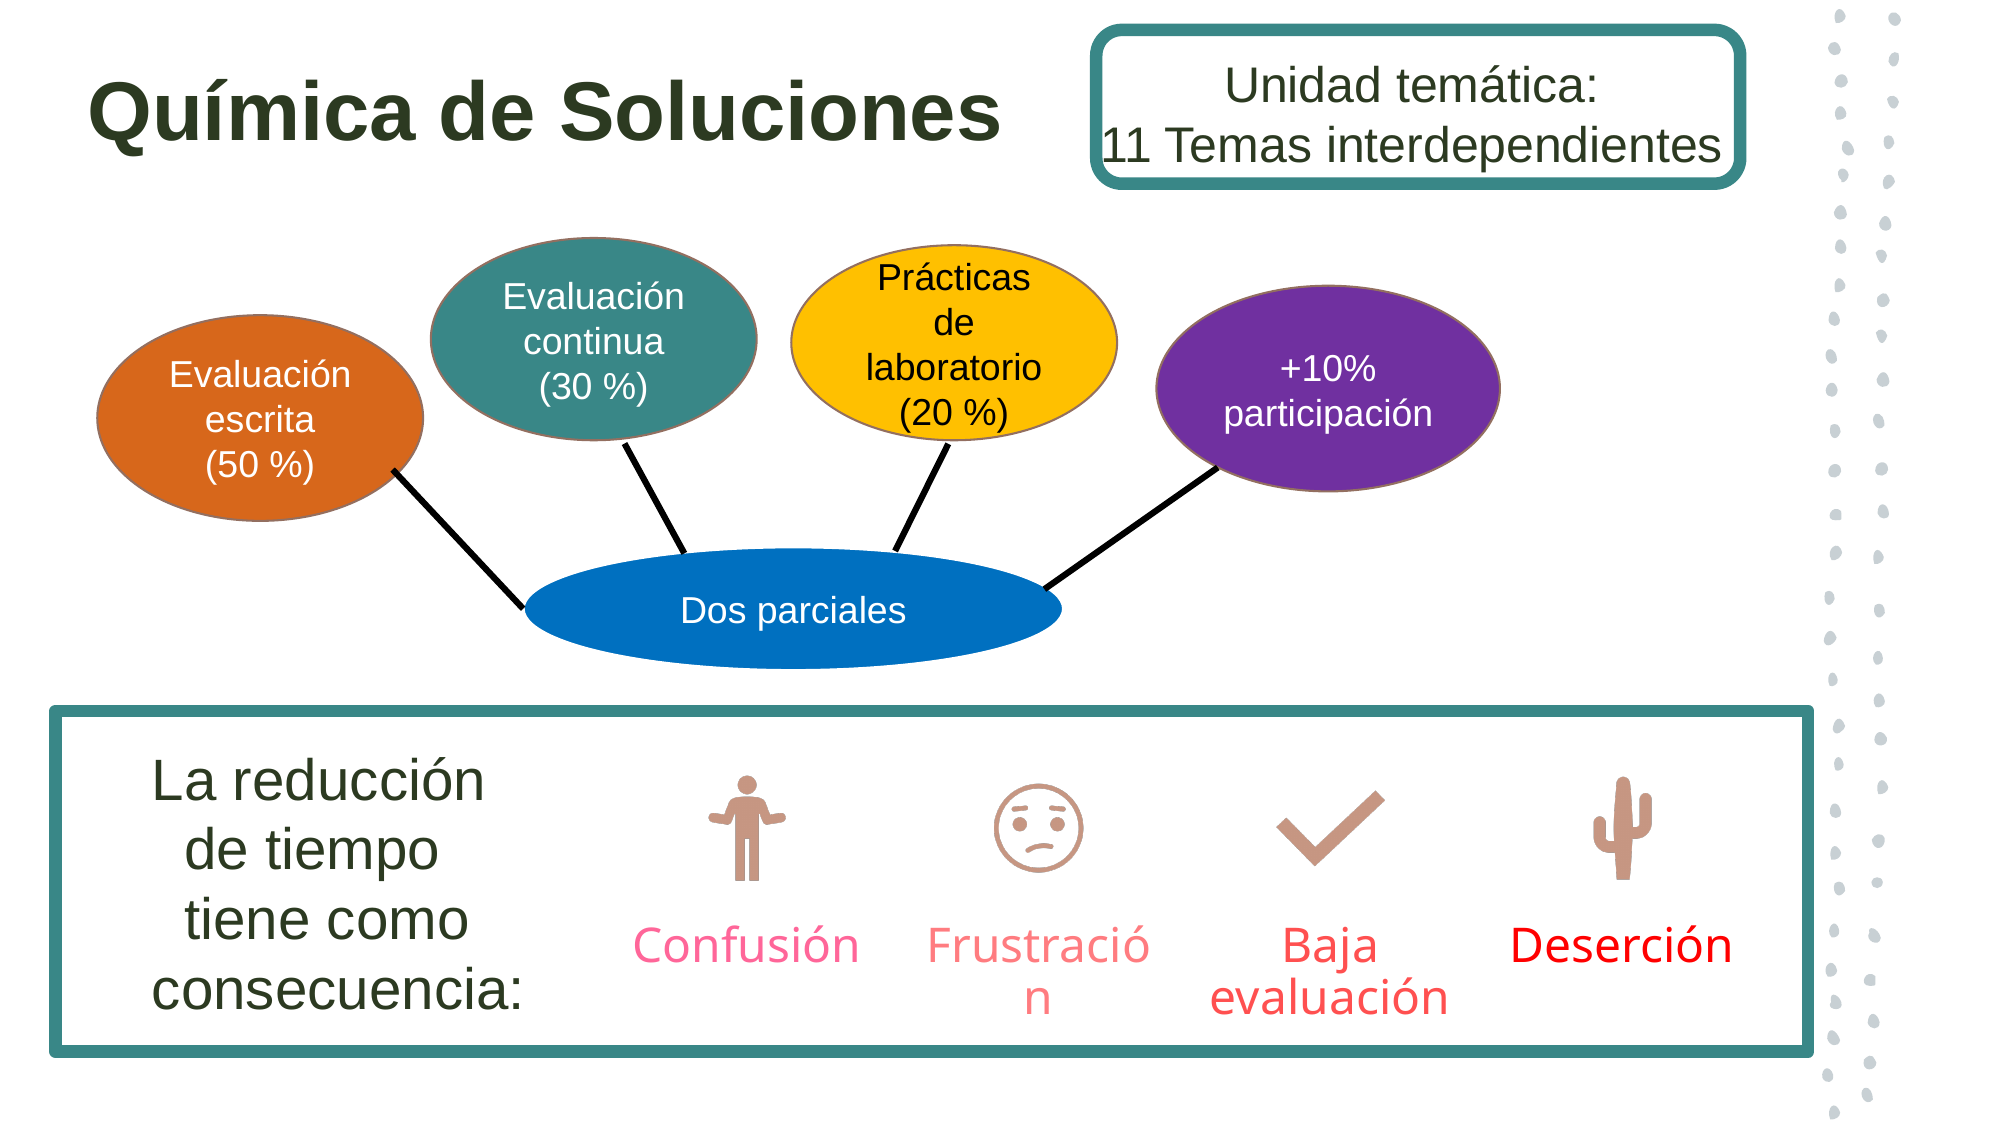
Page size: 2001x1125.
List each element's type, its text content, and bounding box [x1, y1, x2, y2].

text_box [392, 469, 524, 609]
text_box Evaluación escrita (50 %) [96, 314, 425, 522]
text_box Unidad temática: 11 Temas interdependientes [684, 45, 2000, 180]
text_box La reducción de tiempo tiene como consecuencia: [55, 711, 1809, 1052]
text_box [1097, 28, 1740, 45]
text_box Evaluación continua (30 %) [429, 236, 758, 442]
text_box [1044, 467, 1218, 590]
text_box +10% participación [1155, 284, 1501, 493]
text_box [1106, 180, 1730, 185]
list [573, 741, 1796, 1052]
text_box Prácticas de laboratorio (20 %) [790, 244, 1119, 442]
title Química de Soluciones [27, 46, 684, 168]
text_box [624, 443, 685, 554]
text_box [895, 443, 949, 551]
text_box Dos parciales [521, 545, 1066, 673]
